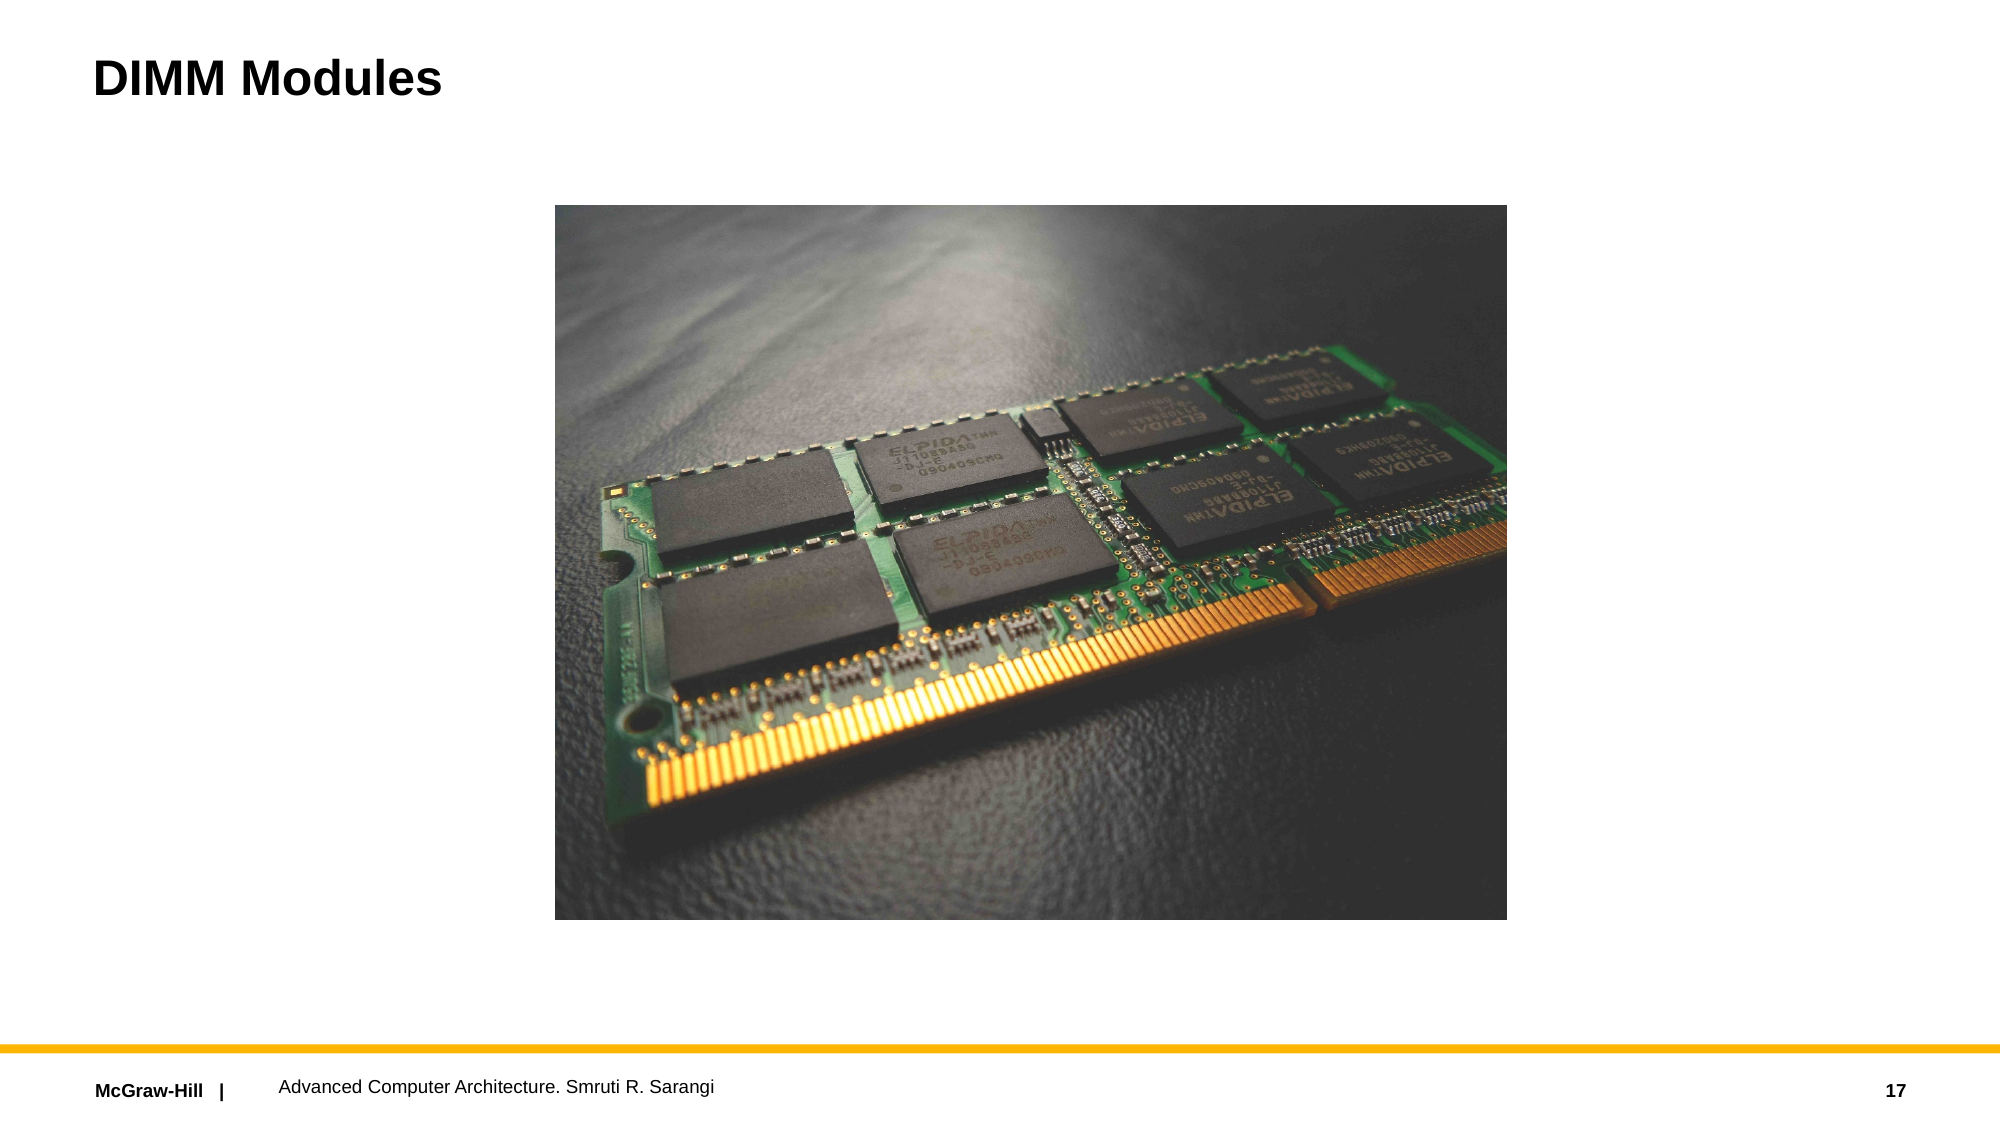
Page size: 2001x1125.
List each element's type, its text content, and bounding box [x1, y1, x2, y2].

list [555, 205, 1507, 920]
slide_number 17 [1711, 1071, 1922, 1109]
footer Advanced Computer Architecture. Smruti R. Sarangi [263, 1067, 1464, 1105]
title DIMM Modules [78, 45, 1578, 180]
